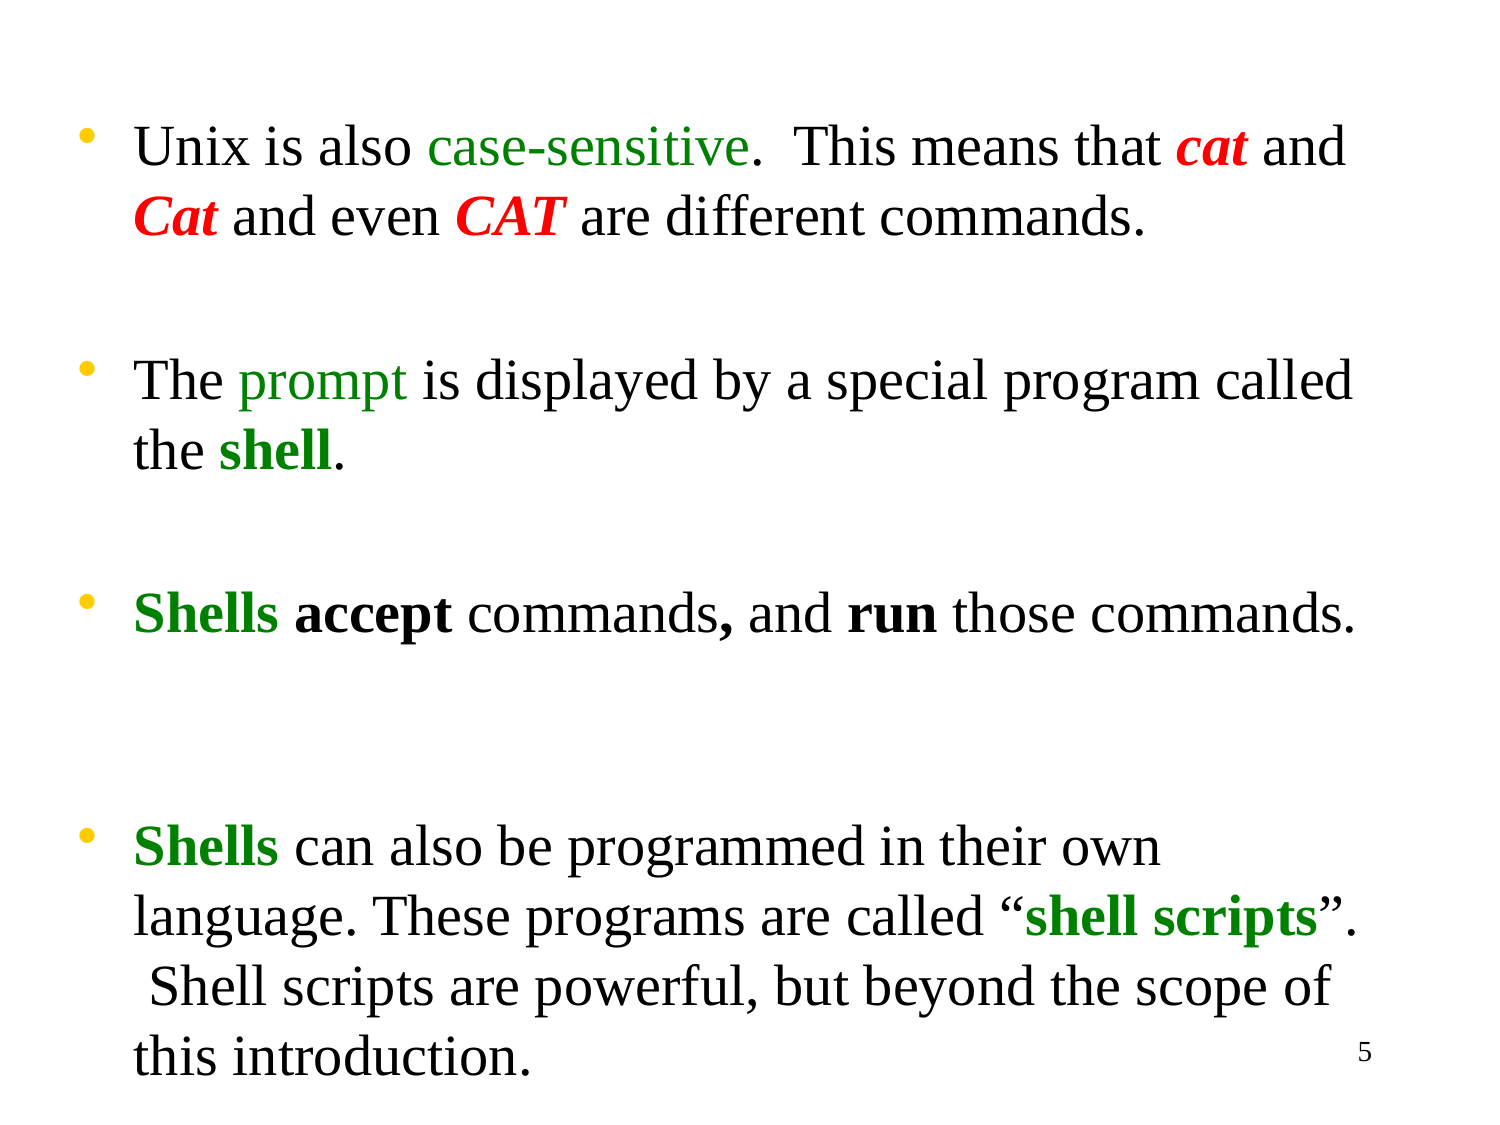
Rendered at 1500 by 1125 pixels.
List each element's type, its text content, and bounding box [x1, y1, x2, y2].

list Unix is also case-sensitive. This means that cat and Cat and even CAT are different commands. The prompt is displayed by a special program called the shell. Shells accept commands, and run those commands. Shells can also be programmed in their own language. These programs are called “shell scripts”. Shell scripts are powerful, but beyond the scope of this introduction. [62, 99, 1375, 900]
slide_number 5 [1074, 1025, 1388, 1100]
